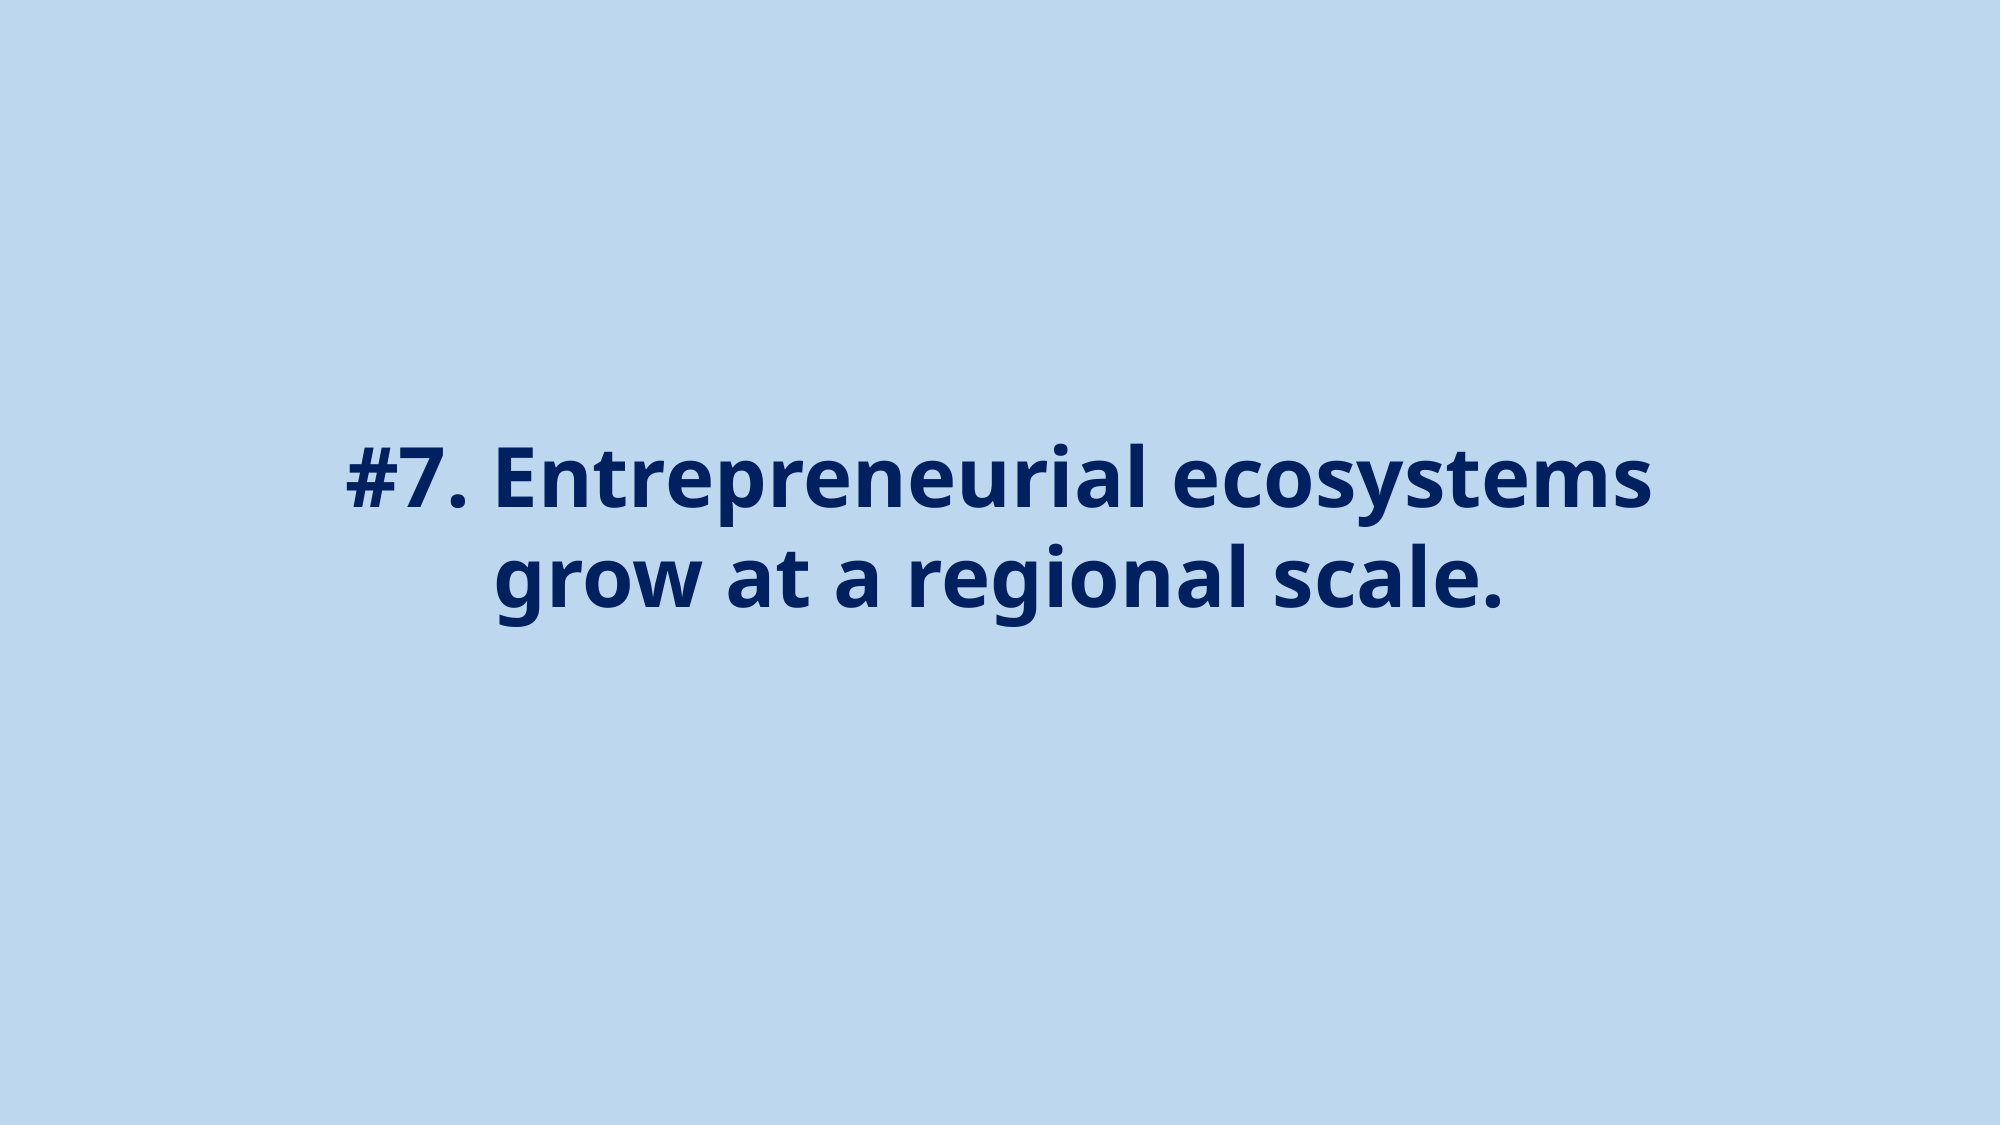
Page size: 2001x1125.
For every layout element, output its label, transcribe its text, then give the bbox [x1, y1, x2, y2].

text_box #7. Entrepreneurial ecosystems grow at a regional scale. [0, 417, 2000, 632]
